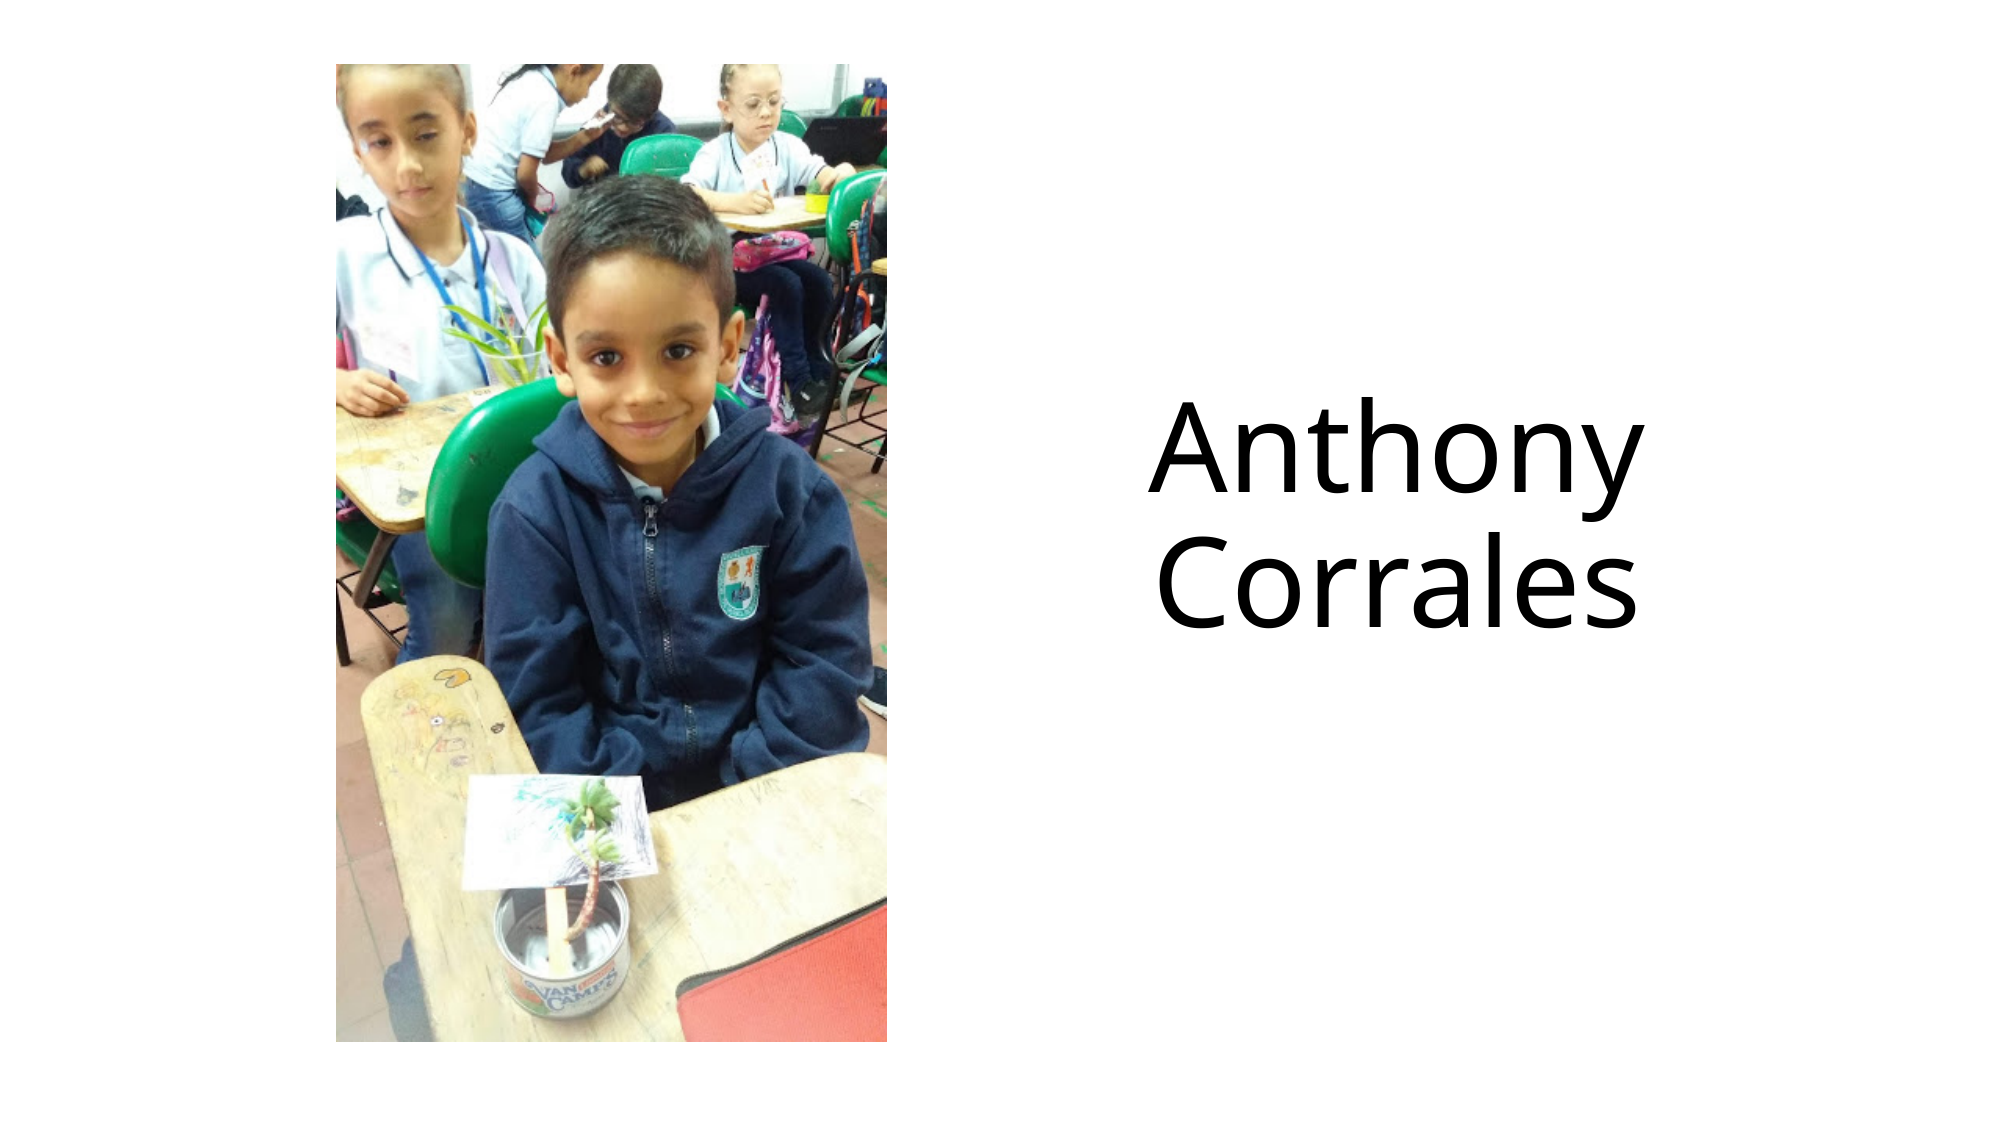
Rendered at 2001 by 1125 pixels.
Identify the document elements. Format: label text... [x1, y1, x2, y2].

title Anthony Corrales [1024, 336, 1770, 663]
picture [336, 64, 887, 1042]
